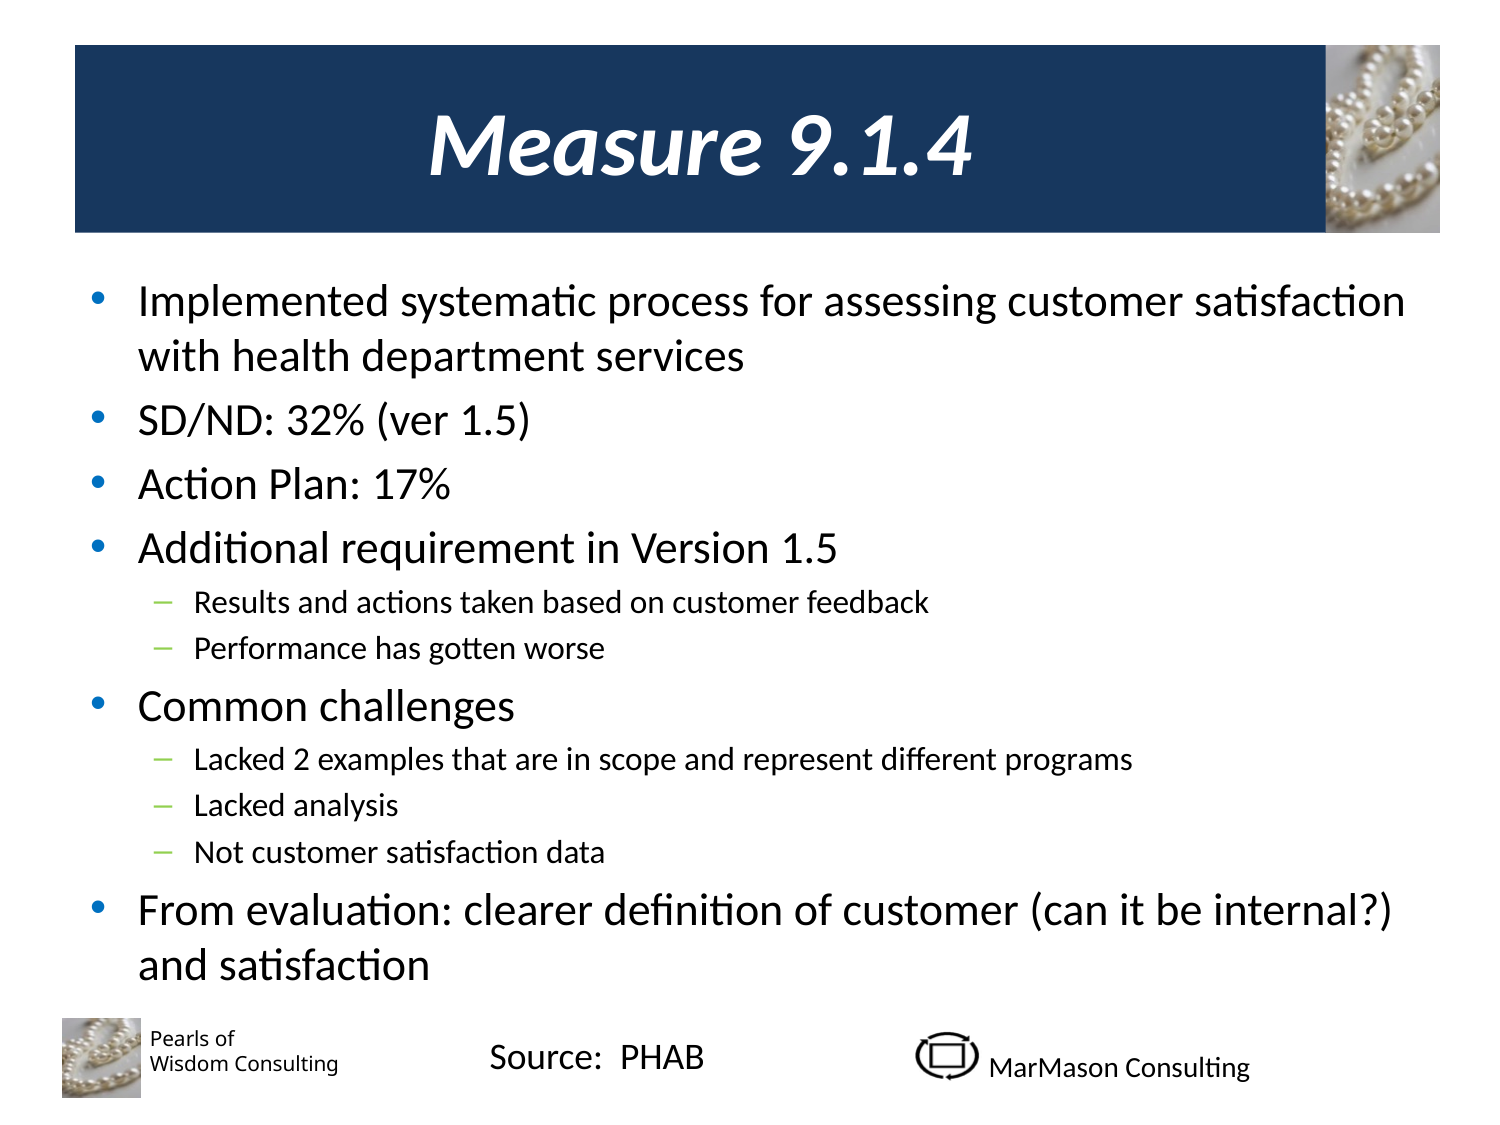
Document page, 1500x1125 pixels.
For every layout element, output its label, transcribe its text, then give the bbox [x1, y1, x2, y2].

title Measure 9.1.4 [75, 45, 1326, 233]
list Implemented systematic process for assessing customer satisfaction with health department services SD/ND: 32% (ver 1.5) Action Plan: 17% Additional requirement in Version 1.5 Results and actions taken based on customer feedback Performance has gotten worse Common challenges Lacked 2 examples that are in scope and represent different programs Lacked analysis Not customer satisfaction data From evaluation: clearer definition of customer (can it be internal?) and satisfaction [75, 262, 1425, 1005]
picture [1326, 45, 1440, 233]
picture [912, 1030, 982, 1082]
text_box Source: PHAB [474, 1024, 775, 1085]
picture [62, 1018, 141, 1098]
